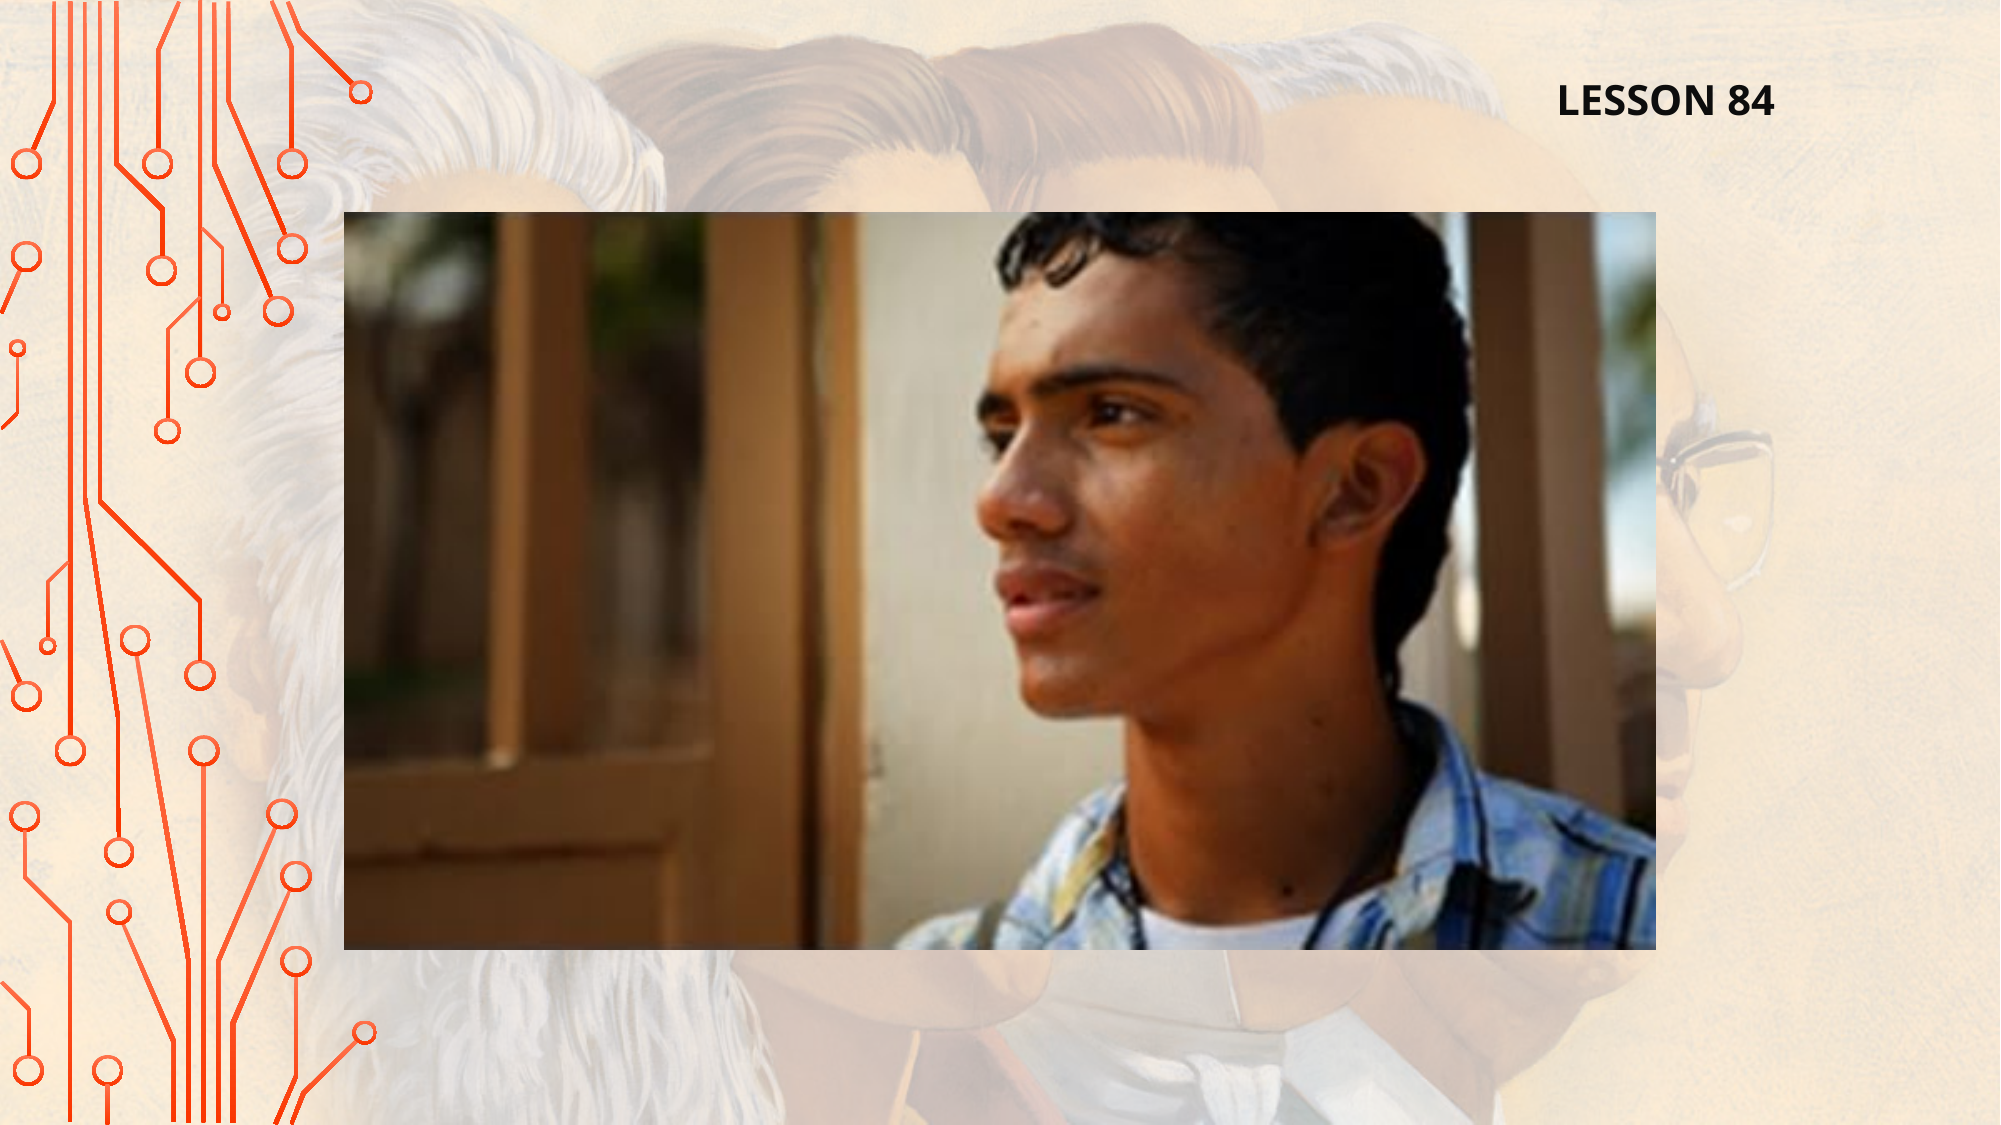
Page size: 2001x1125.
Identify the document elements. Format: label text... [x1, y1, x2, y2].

text_box LESSON 84 [1541, 66, 1850, 190]
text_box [343, 211, 1657, 951]
